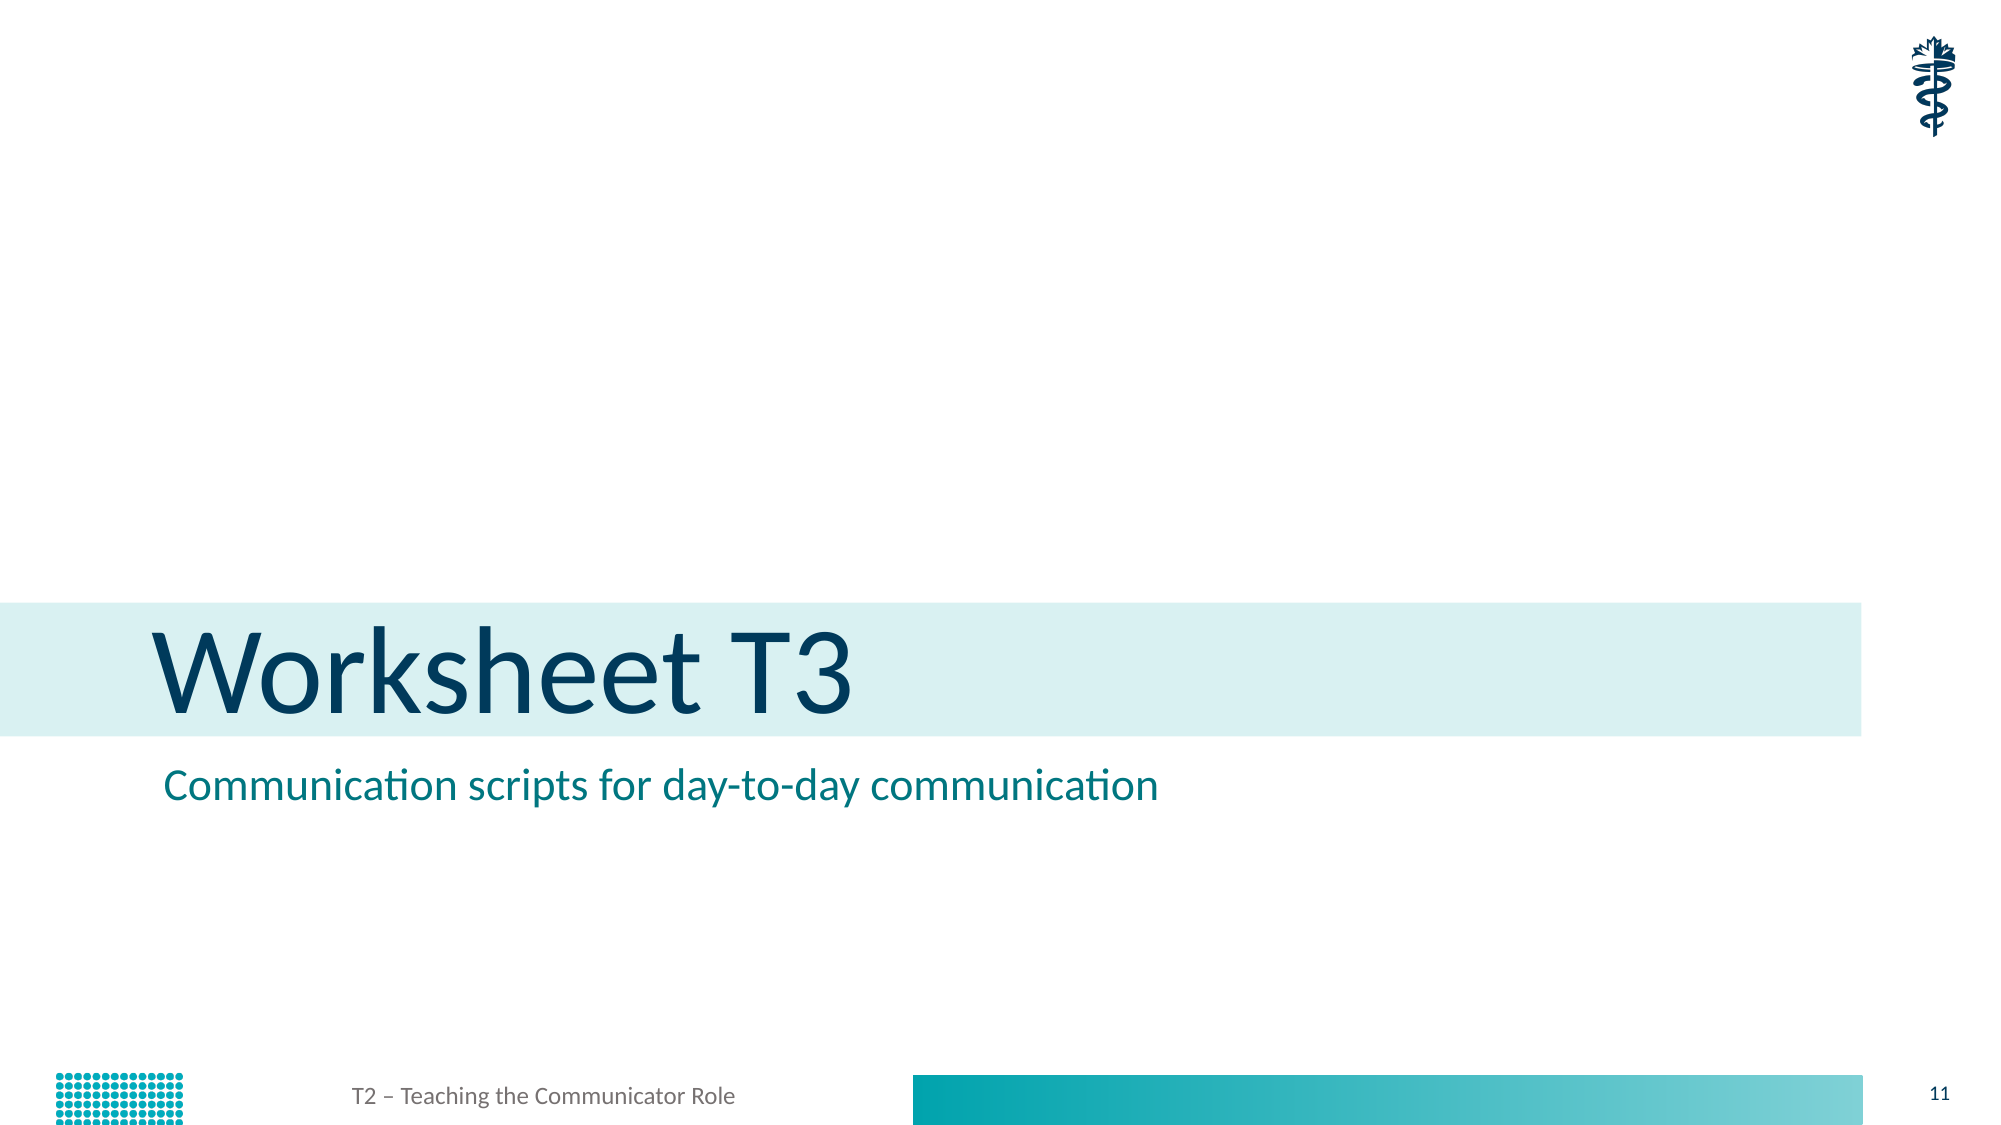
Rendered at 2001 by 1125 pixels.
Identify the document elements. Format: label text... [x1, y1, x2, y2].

list Communication scripts for day-to-day communication [148, 752, 1862, 999]
picture [1899, 24, 1968, 149]
footer T2 – Teaching the Communicator Role [211, 1071, 877, 1124]
picture [52, 1071, 186, 1125]
title Worksheet T3 [136, 280, 1862, 749]
slide_number 11 [1862, 1071, 1966, 1124]
